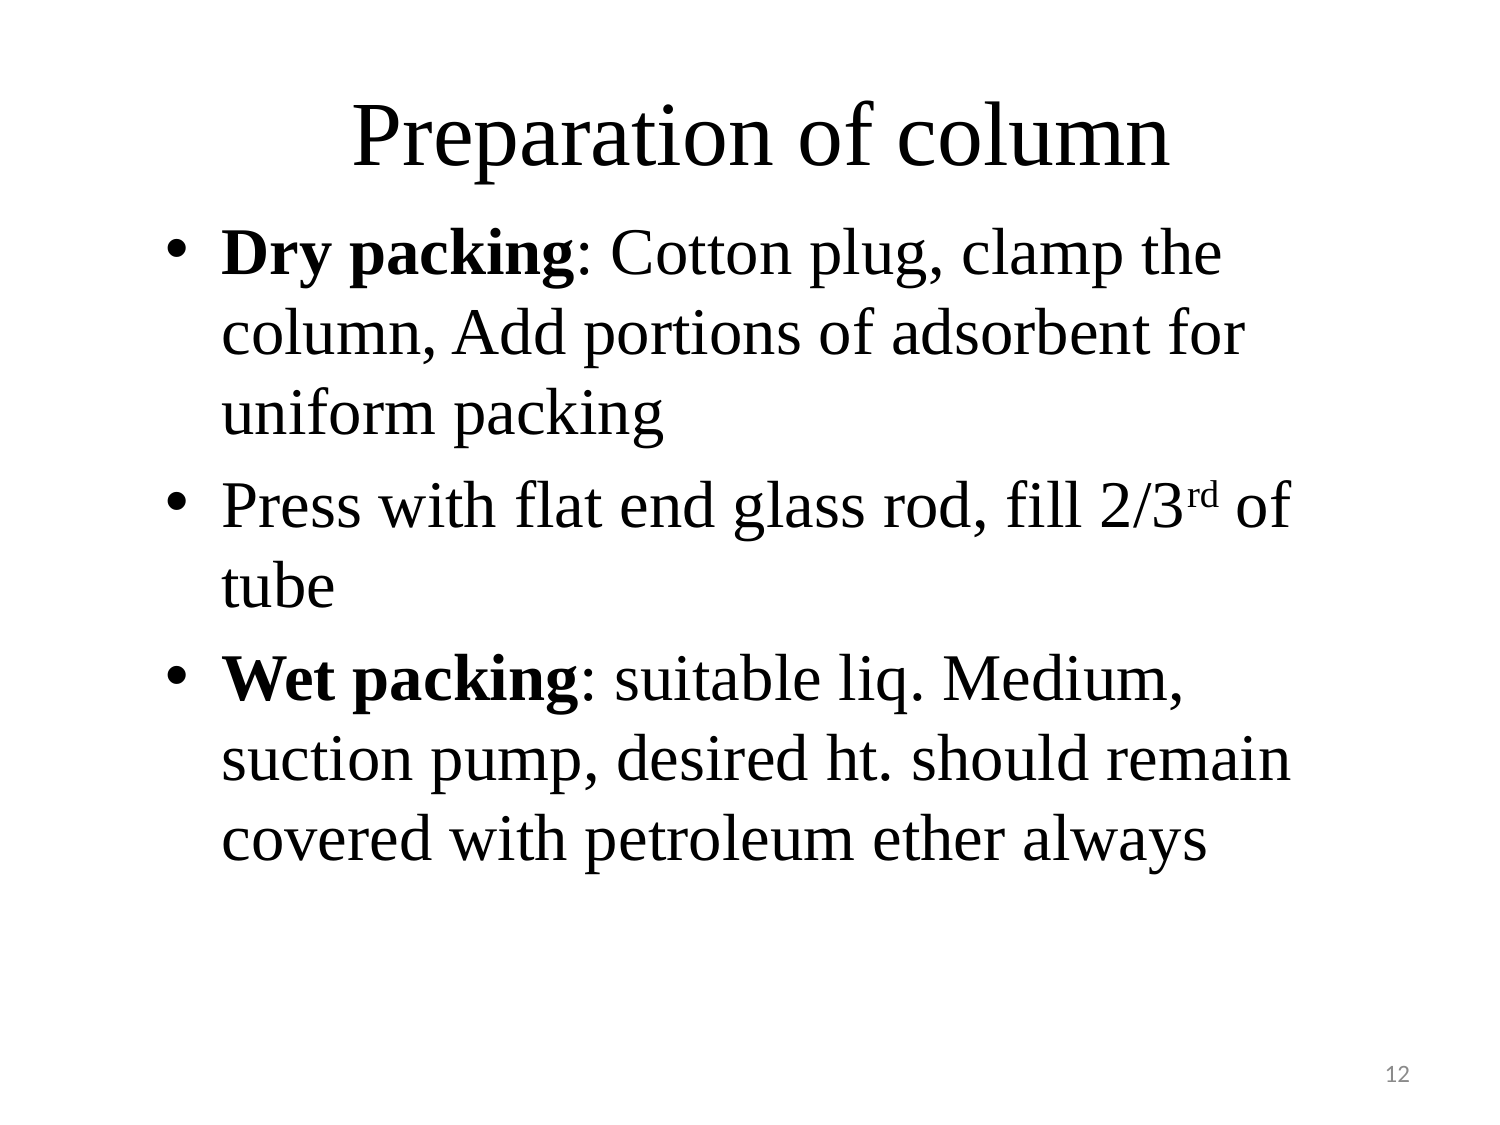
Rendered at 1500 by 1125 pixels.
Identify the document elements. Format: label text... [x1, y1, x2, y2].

slide_number 12 [1074, 1042, 1425, 1103]
title Preparation of column [87, 62, 1438, 196]
list Dry packing: Cotton plug, clamp the column, Add portions of adsorbent for uniform packing Press with flat end glass rod, fill 2/3rd of tube Wet packing: suitable liq. Medium, suction pump, desired ht. should remain covered with petroleum ether always [150, 200, 1363, 1000]
